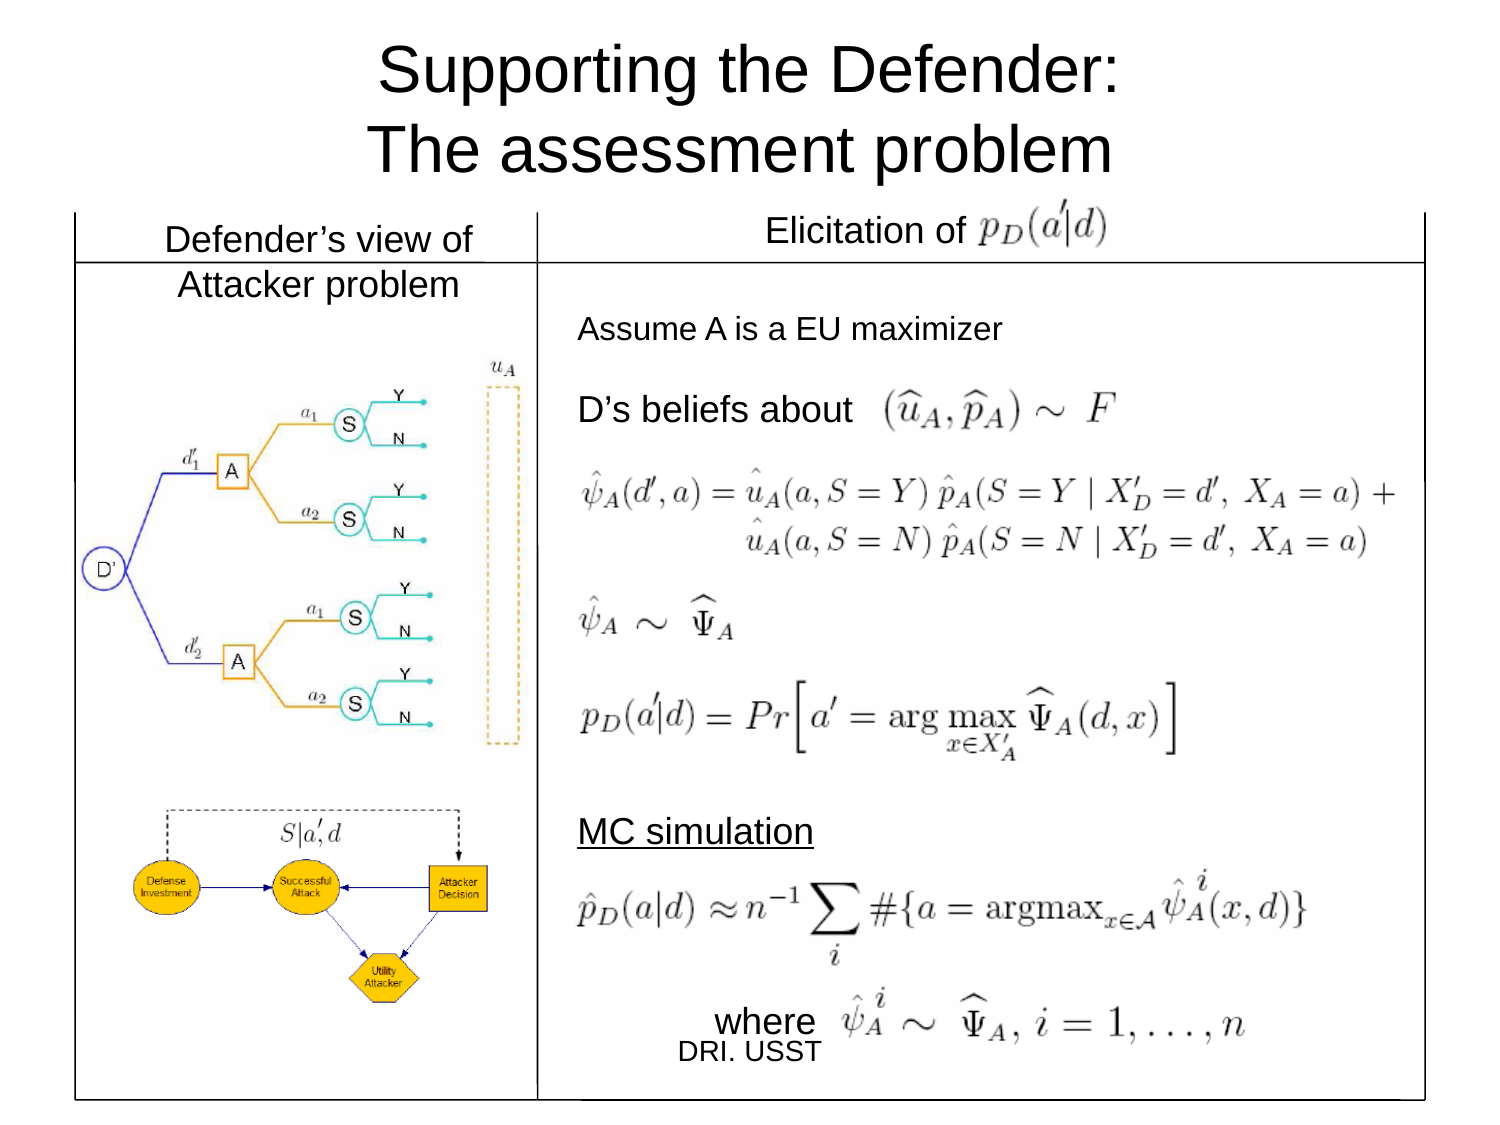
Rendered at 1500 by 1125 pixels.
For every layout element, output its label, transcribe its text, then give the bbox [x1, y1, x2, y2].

picture [562, 574, 1188, 764]
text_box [62, 341, 529, 1013]
picture [562, 866, 1326, 976]
text_box D’s beliefs about [562, 377, 1088, 438]
picture [837, 980, 1251, 1051]
text_box Defender’s view of Attacker problem [124, 263, 513, 312]
title Supporting the Defender: The assessment problem [74, 12, 1426, 201]
text_box where [699, 989, 832, 1024]
picture [574, 450, 1401, 563]
footer DRI. USST [512, 1024, 988, 1103]
picture [874, 380, 1126, 437]
text_box MC simulation [562, 799, 875, 860]
text_box Defender’s view of Attacker problem [124, 207, 513, 262]
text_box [749, 198, 1138, 263]
text_box Assume A is a EU maximizer [562, 299, 1038, 355]
